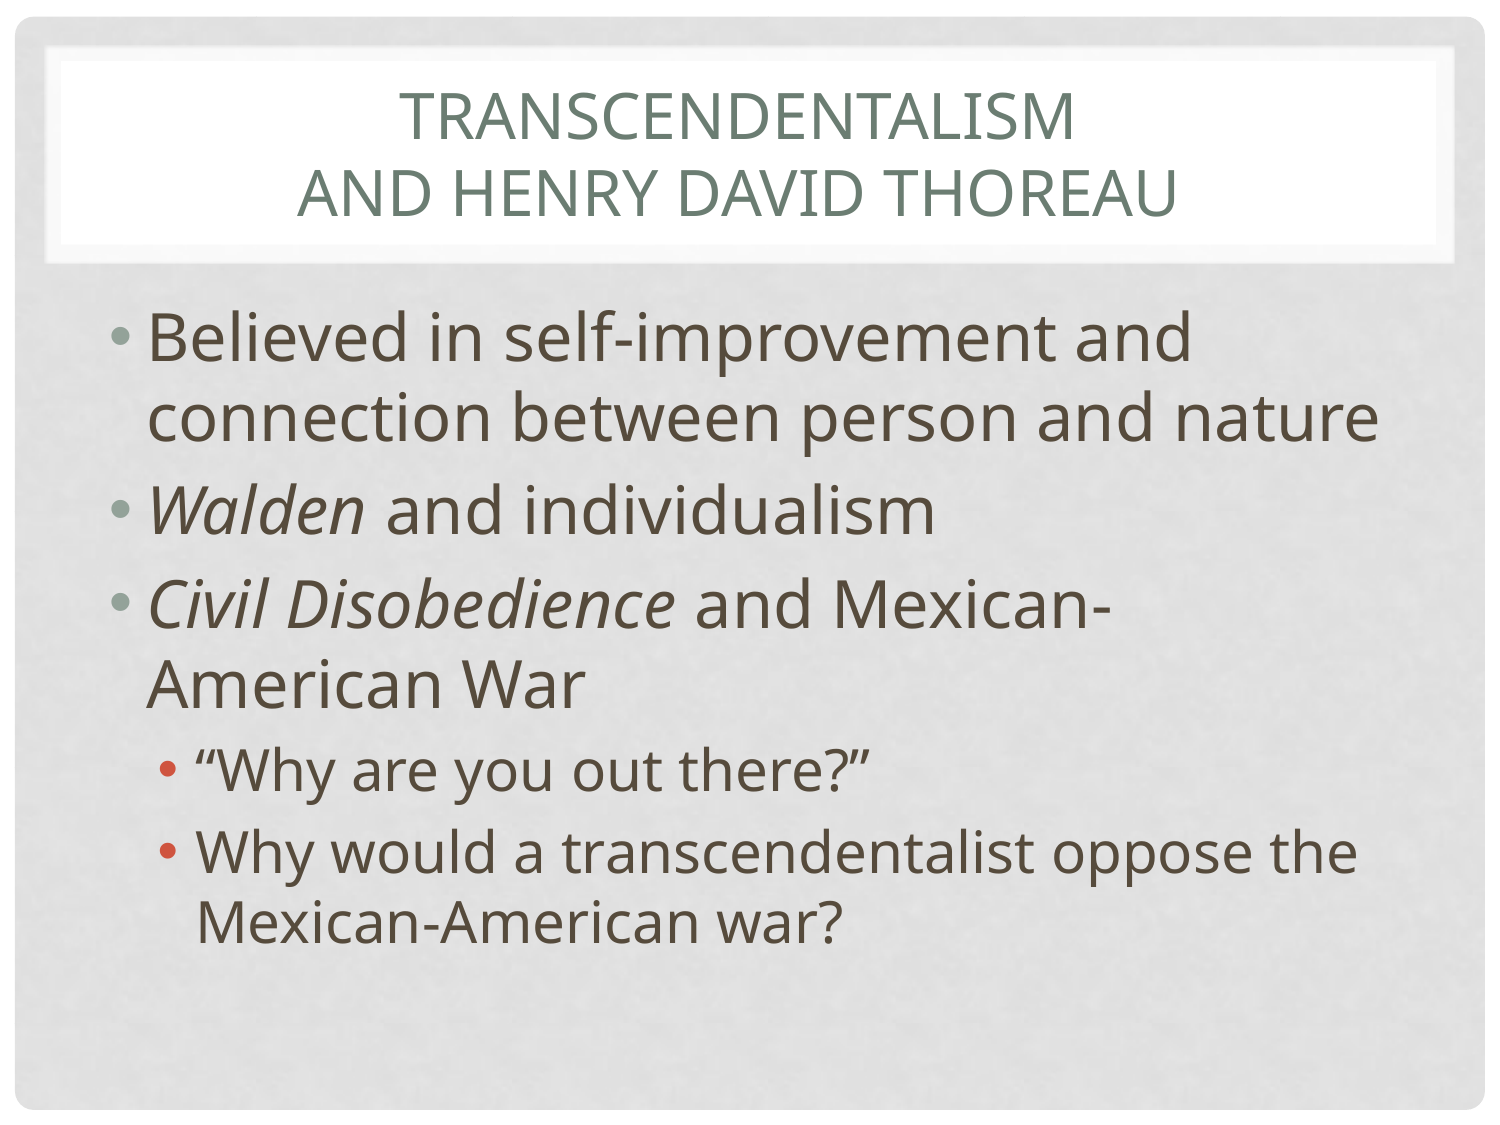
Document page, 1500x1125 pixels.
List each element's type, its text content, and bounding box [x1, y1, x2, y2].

title Transcendentalism and Henry David Thoreau [69, 66, 1425, 238]
list Believed in self-improvement and connection between person and nature Walden and individualism Civil Disobedience and Mexican-American War “Why are you out there?” Why would a transcendentalist oppose the Mexican-American war? [75, 287, 1425, 1005]
